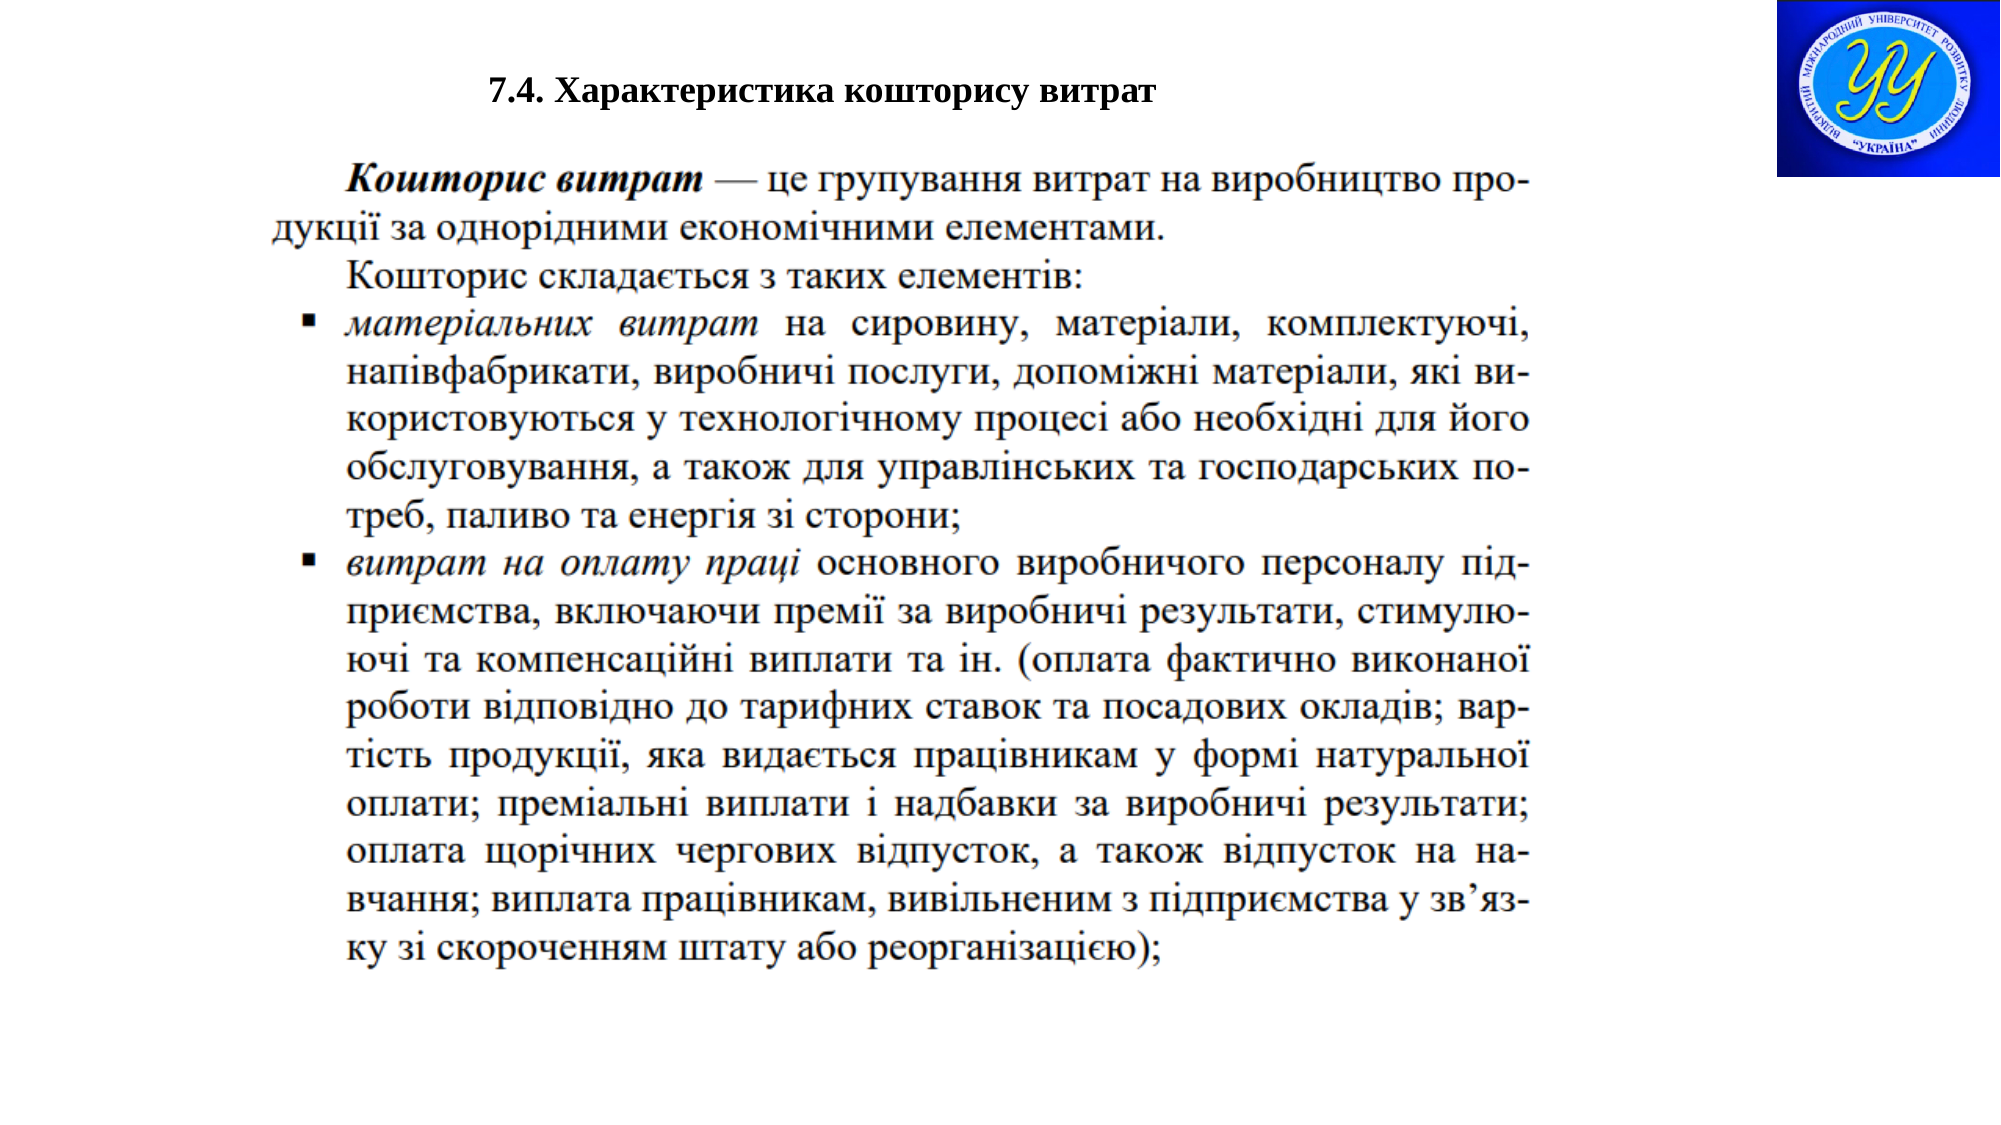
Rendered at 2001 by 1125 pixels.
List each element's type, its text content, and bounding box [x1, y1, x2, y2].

picture [1777, 0, 2000, 177]
picture [231, 154, 1564, 971]
text_box 7.4. Характеристика кошторису витрат [473, 57, 1474, 118]
